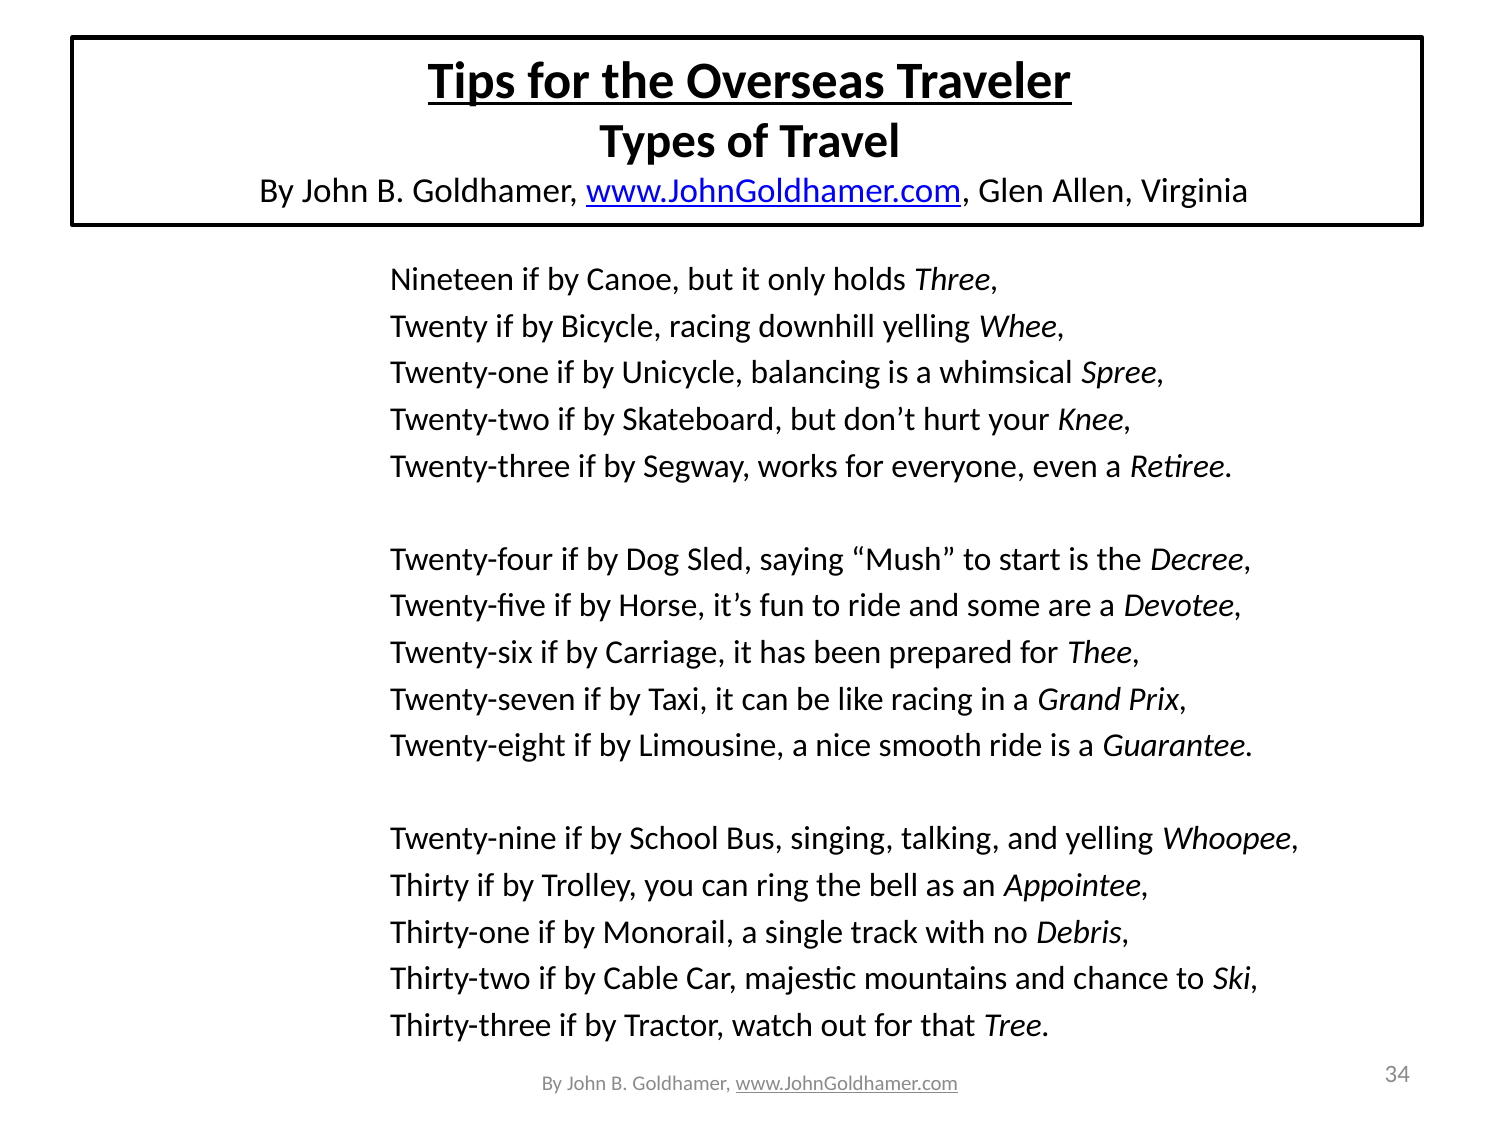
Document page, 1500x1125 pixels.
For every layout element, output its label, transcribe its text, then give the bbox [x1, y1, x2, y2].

footer By John B. Goldhamer, www.JohnGoldhamer.com [512, 1042, 988, 1103]
text_box [70, 35, 1424, 227]
slide_number 34 [1074, 1042, 1425, 1103]
list Nineteen if by Canoe, but it only holds Three, Twenty if by Bicycle, racing downhill yelling Whee, Twenty-one if by Unicycle, balancing is a whimsical Spree, Twenty-two if by Skateboard, but don’t hurt your Knee, Twenty-three if by Segway, works for everyone, even a Retiree. Twenty-four if by Dog Sled, saying “Mush” to start is the Decree, Twenty-five if by Horse, it’s fun to ride and some are a Devotee, Twenty-six if by Carriage, it has been prepared for Thee, Twenty-seven if by Taxi, it can be like racing in a Grand Prix, Twenty-eight if by Limousine, a nice smooth ride is a Guarantee. Twenty-nine if by School Bus, singing, talking, and yelling Whoopee, Thirty if by Trolley, you can ring the bell as an Appointee, Thirty-one if by Monorail, a single track with no Debris, Thirty-two if by Cable Car, majestic mountains and chance to Ski, Thirty-three if by Tractor, watch out for that Tree. [75, 249, 1425, 1113]
